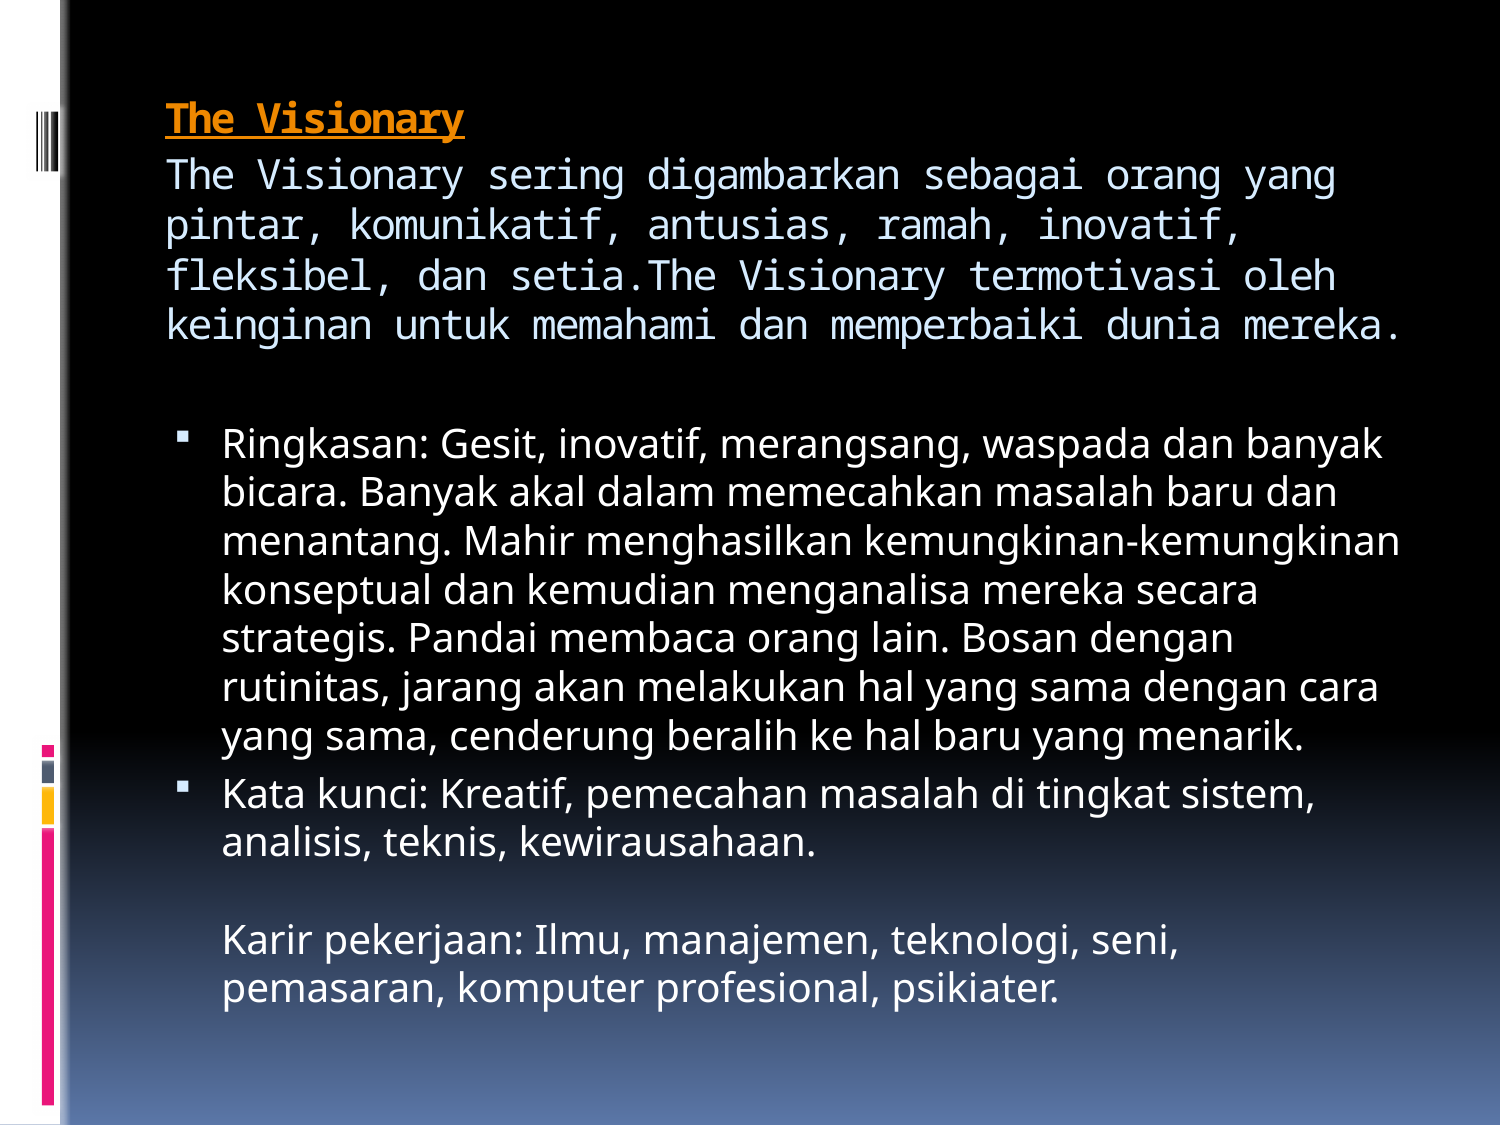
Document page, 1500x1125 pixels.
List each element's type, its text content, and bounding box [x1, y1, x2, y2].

list Ringkasan: Gesit, inovatif, merangsang, waspada dan banyak bicara. Banyak akal dalam memecahkan masalah baru dan menantang. Mahir menghasilkan kemungkinan-kemungkinan konseptual dan kemudian menganalisa mereka secara strategis. Pandai membaca orang lain. Bosan dengan rutinitas, jarang akan melakukan hal yang sama dengan cara yang sama, cenderung beralih ke hal baru yang menarik. Kata kunci: Kreatif, pemecahan masalah di tingkat sistem, analisis, teknis, kewirausahaan. Karir pekerjaan: Ilmu, manajemen, teknologi, seni, pemasaran, komputer profesional, psikiater. [150, 410, 1425, 1043]
title The Visionary The Visionary sering digambarkan sebagai orang yang pintar, komunikatif, antusias, ramah, inovatif, fleksibel, dan setia.The Visionary termotivasi oleh keinginan untuk memahami dan memperbaiki dunia mereka. [150, 83, 1425, 387]
